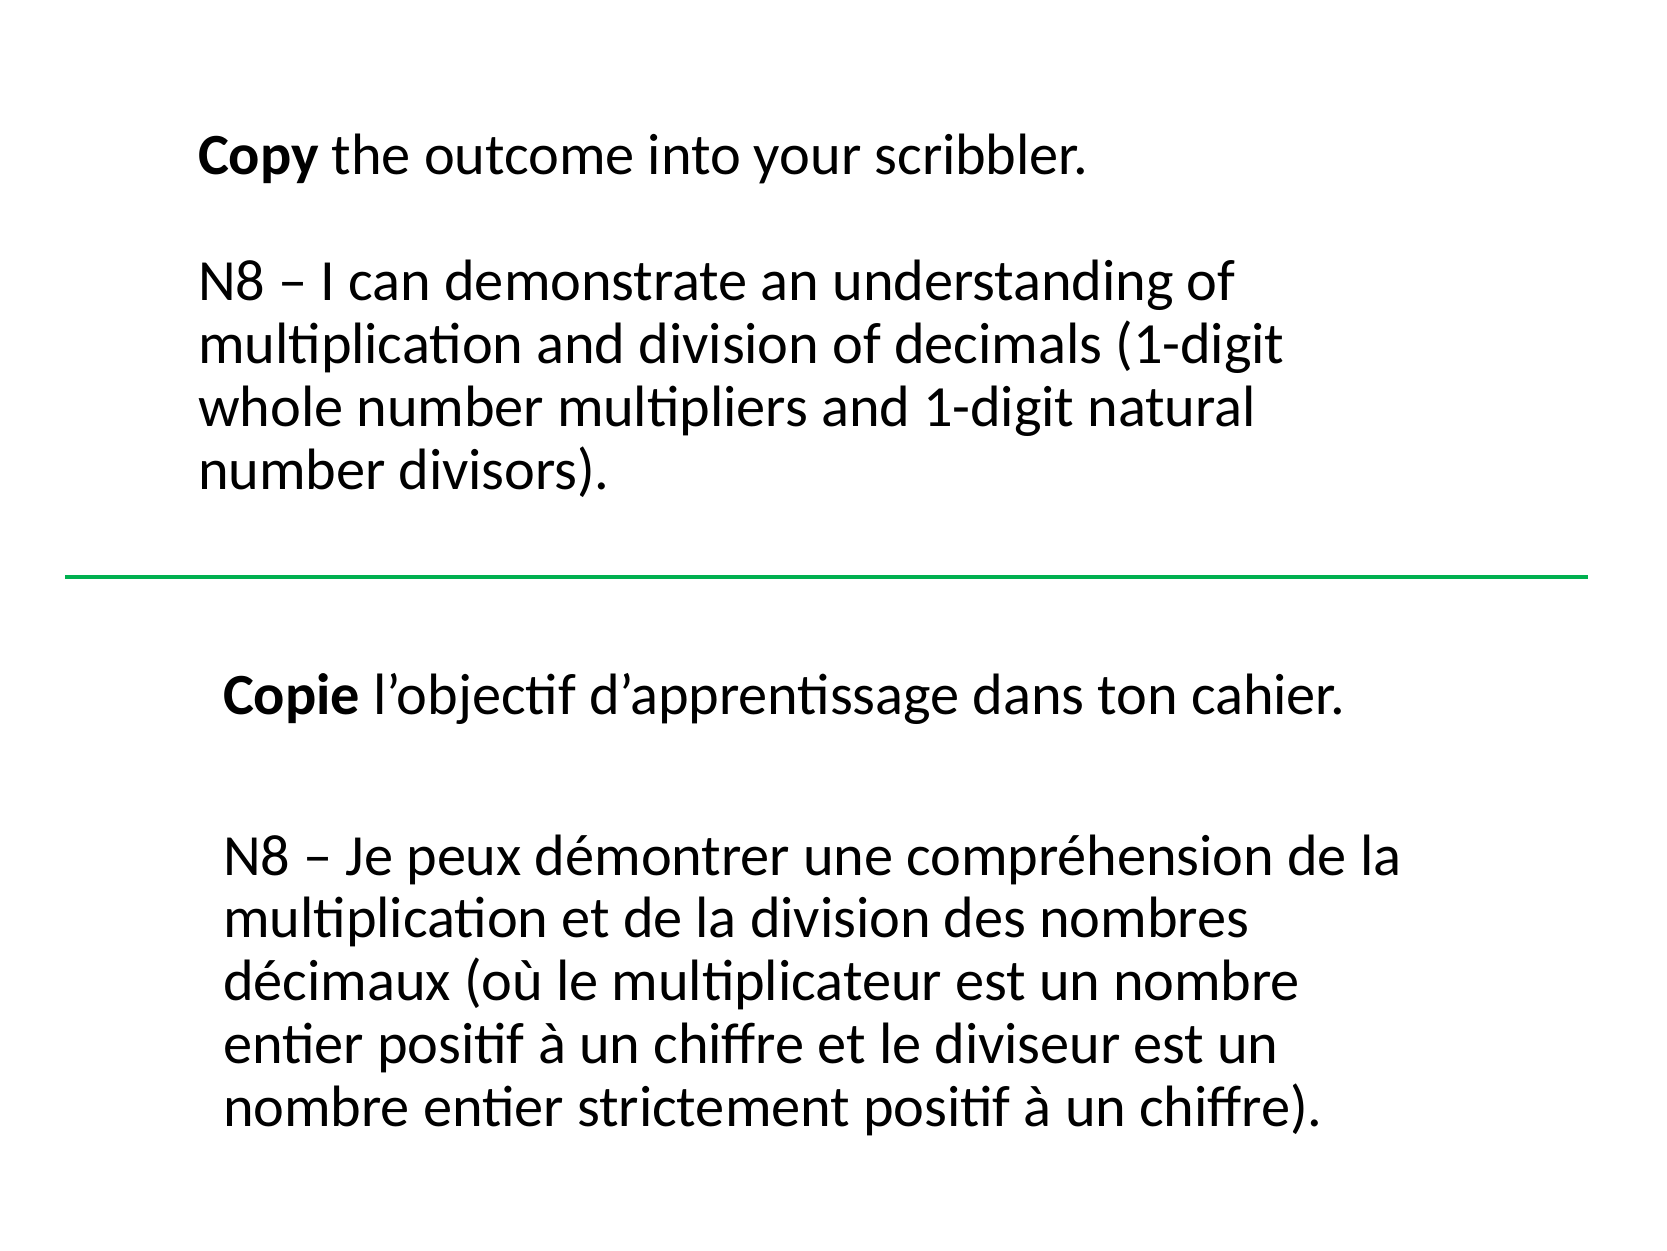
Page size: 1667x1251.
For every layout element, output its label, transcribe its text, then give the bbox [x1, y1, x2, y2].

title Copy the outcome into your scribbler. N8 – I can demonstrate an understanding of multiplication and division of decimals (1-digit whole number multipliers and 1-digit natural number divisors). [183, 74, 1434, 510]
subtitle Copie l’objectif d’apprentissage dans ton cahier. N8 – Je peux démontrer une compréhension de la multiplication et de la division des nombres décimaux (où le multiplicateur est un nombre entier positif à un chiffre et le diviseur est un nombre entier strictement positif à un chiffre). [208, 656, 1459, 959]
